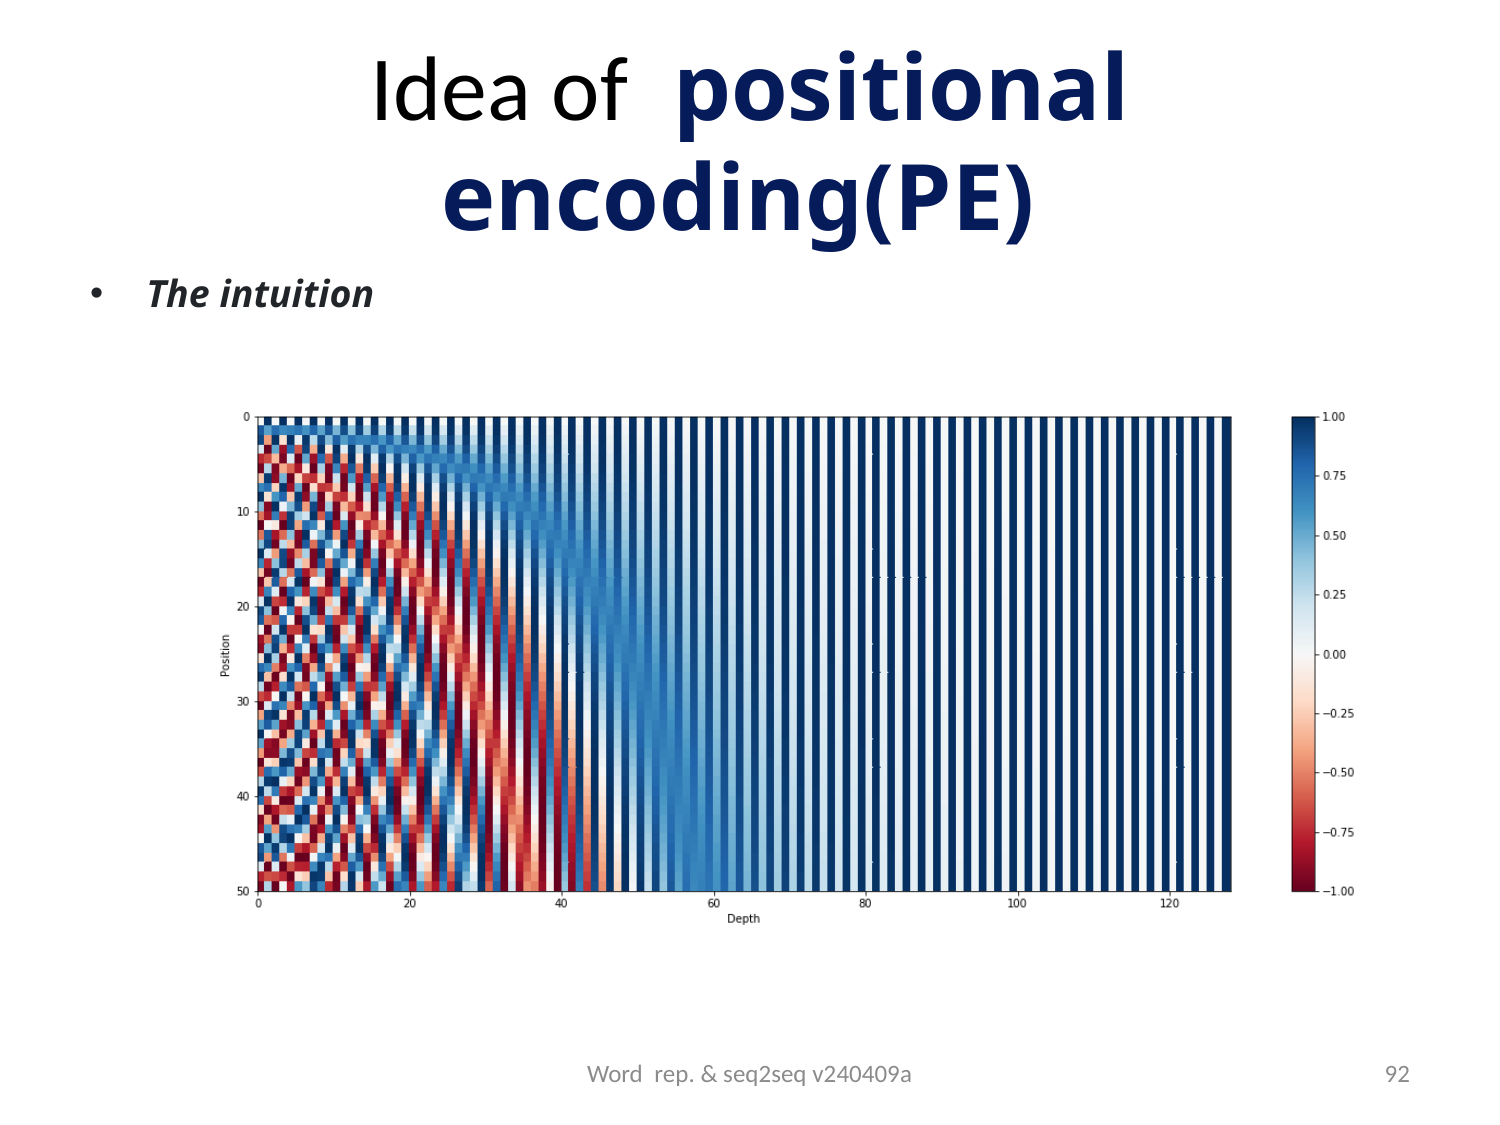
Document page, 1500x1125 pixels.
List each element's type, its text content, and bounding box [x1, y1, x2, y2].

slide_number 92 [1074, 1042, 1425, 1103]
title Idea of positional encoding(PE) [75, 45, 1425, 233]
picture [202, 374, 1370, 939]
list The intuition [75, 262, 1425, 1005]
footer Word rep. & seq2seq v240409a [512, 1042, 988, 1103]
